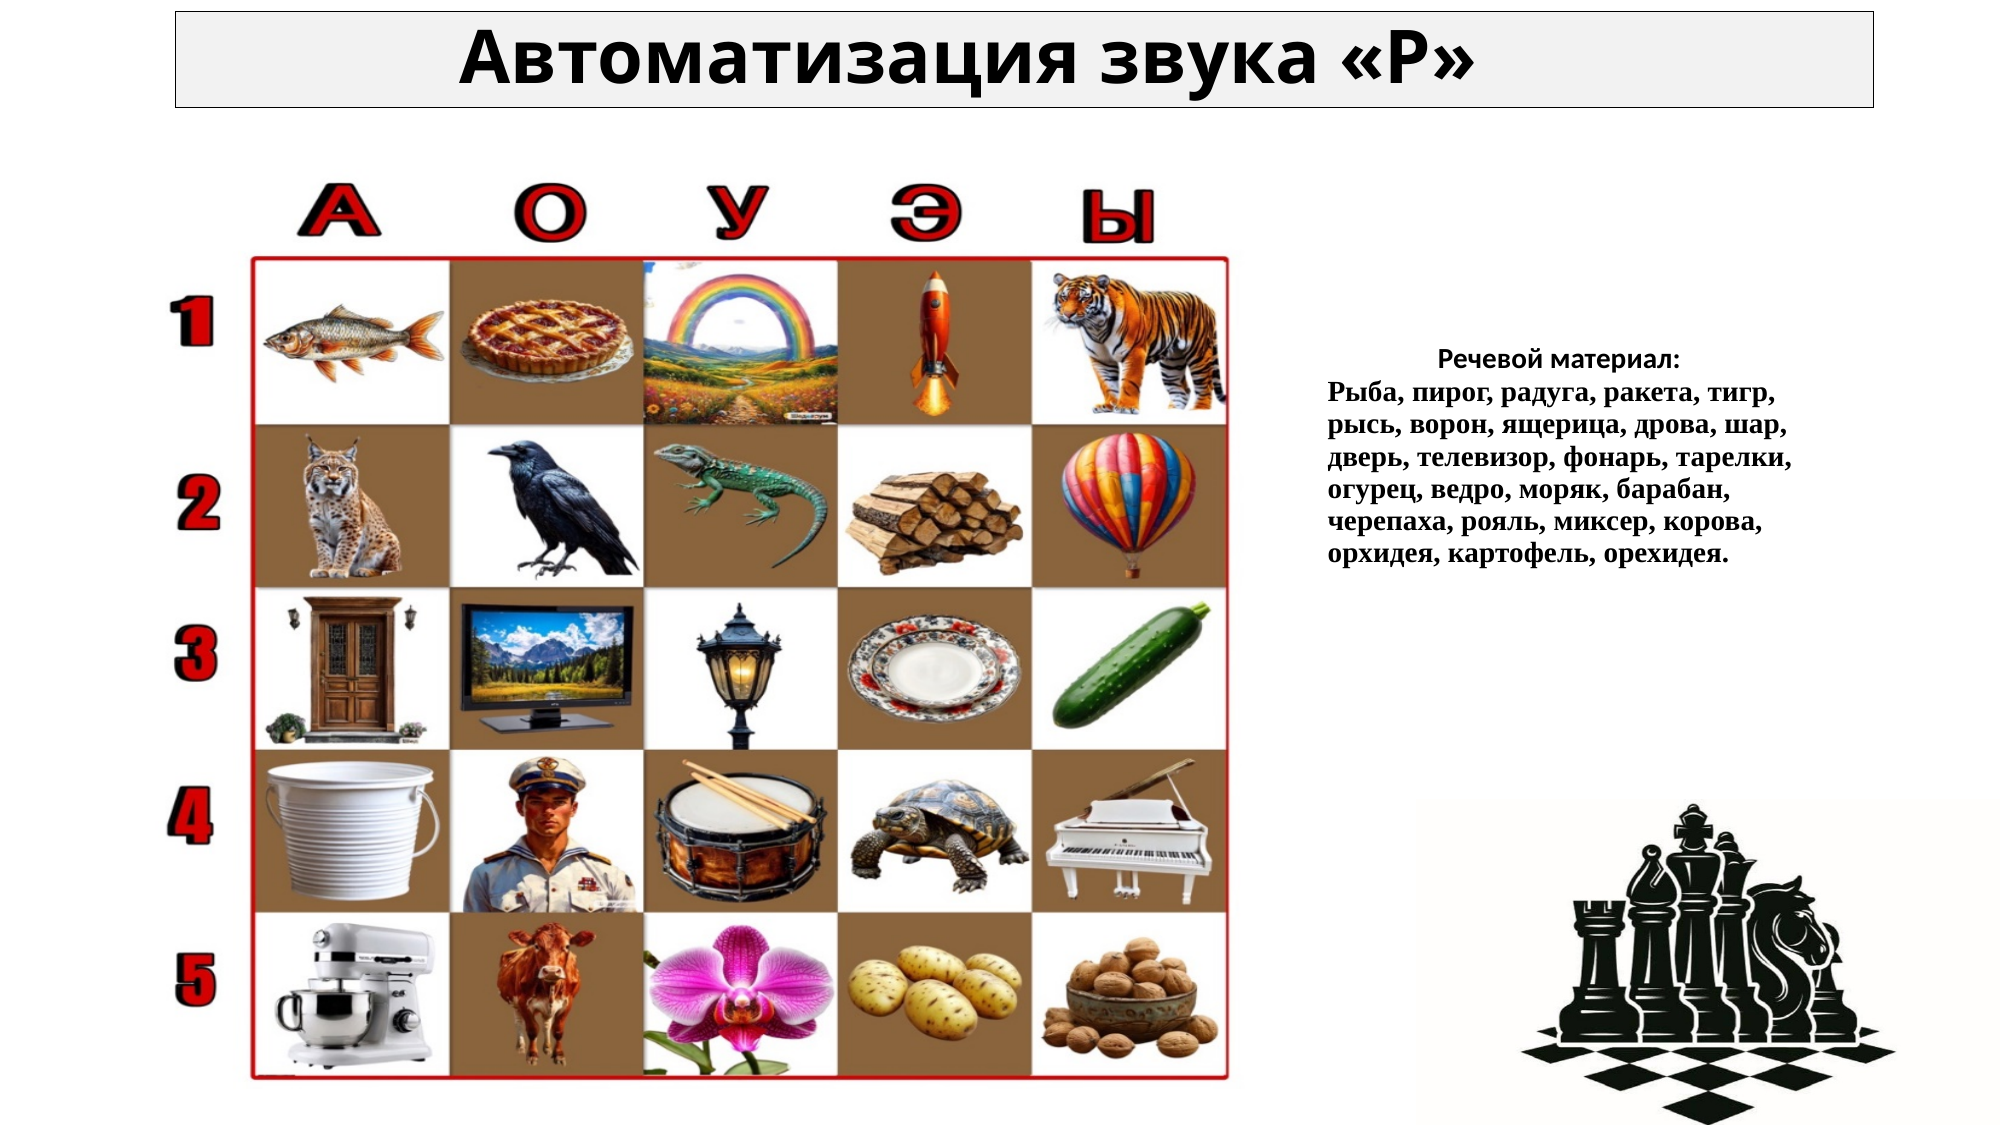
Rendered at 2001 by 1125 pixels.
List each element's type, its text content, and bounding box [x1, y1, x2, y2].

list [40, 23, 1306, 1089]
picture [1416, 799, 2000, 1125]
title Автоматизация звука «Р» [175, 11, 1874, 108]
table_header Речевой материал: Рыба, пирог, радуга, ракета, тигр, рысь, ворон, ящерица, дрова, шар, дверь, телевизор, фонарь, тарелки, огурец, ведро, моряк, барабан, черепаха, рояль, миксер, корова, орхидея, картофель, орехидея. [1313, 264, 1811, 643]
